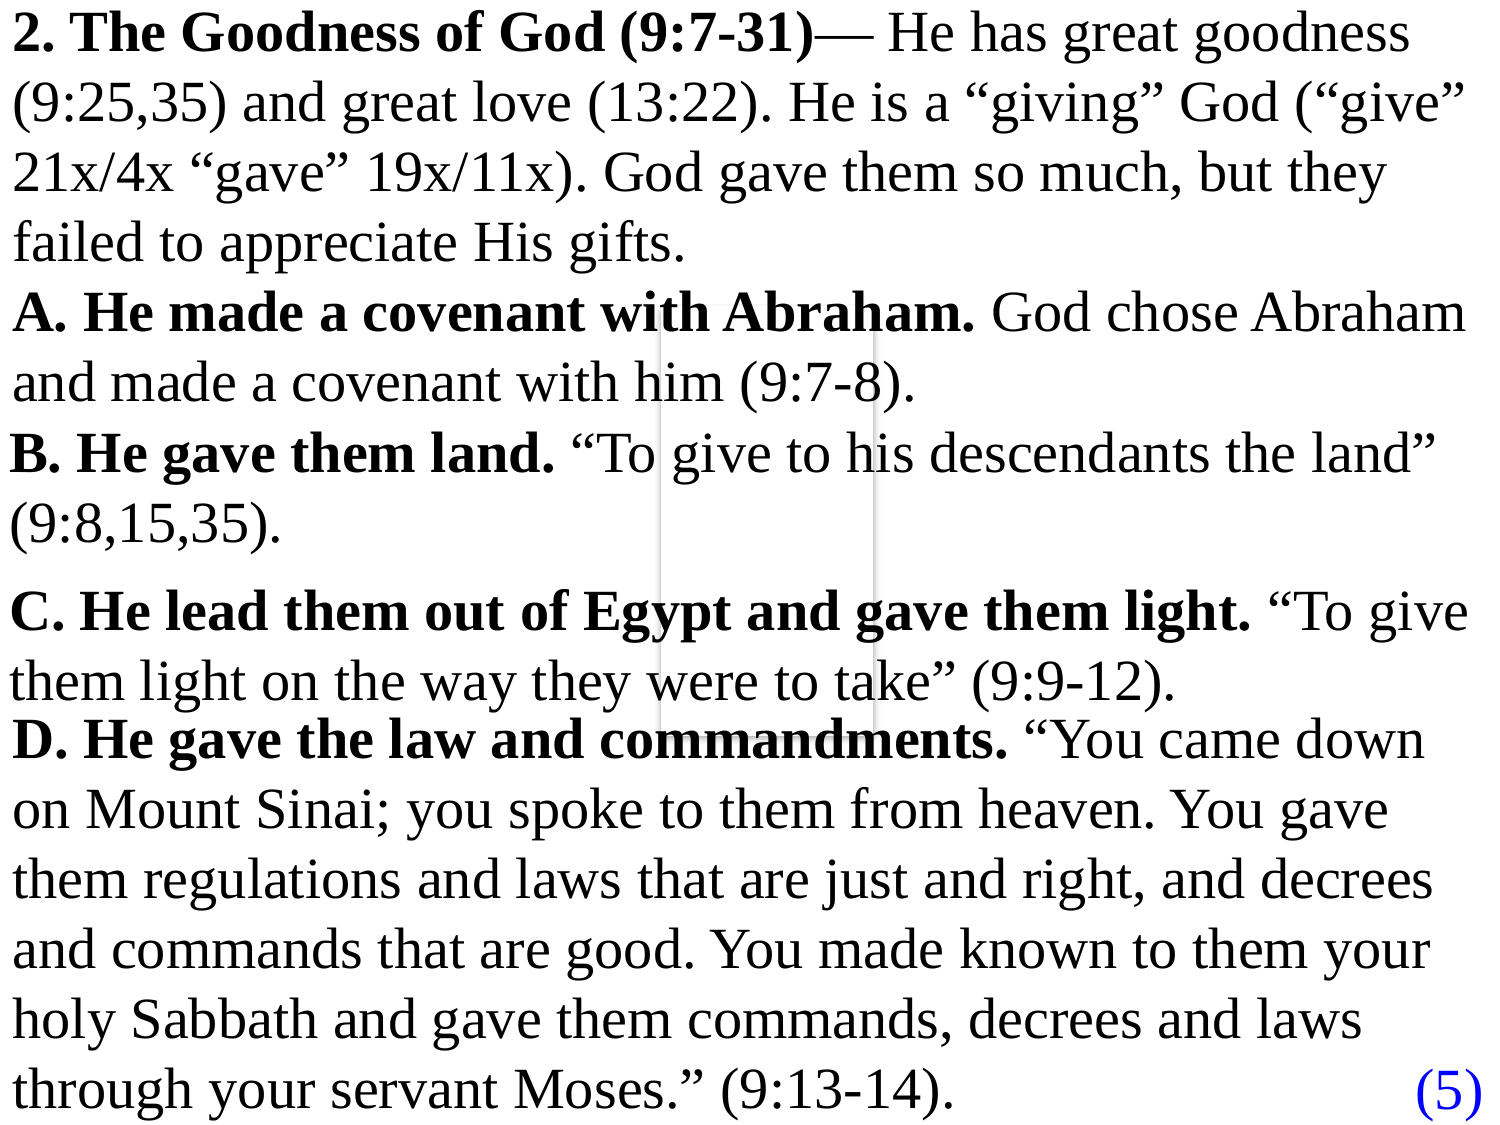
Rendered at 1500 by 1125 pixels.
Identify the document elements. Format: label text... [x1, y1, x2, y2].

text_box A. He made a covenant with Abraham. God chose Abraham and made a covenant with him (9:7-8). [0, 265, 1500, 407]
text_box D. He gave the law and commandments. “You came down on Mount Sinai; you spoke to them from heaven. You gave them regulations and laws that are just and right, and decrees and commands that are good. You made known to them your holy Sabbath and gave them commands, decrees and laws through your servant Moses.” (9:13-14). [0, 692, 1500, 1125]
text_box 2. The Goodness of God (9:7-31)— He has great goodness (9:25,35) and great love (13:22). He is a “giving” God (“give” 21x/4x “gave” 19x/11x). God gave them so much, but they failed to appreciate His gifts. [0, 0, 1500, 265]
text_box C. He lead them out of Egypt and gave them light. “To give them light on the way they were to take” (9:9-12). [0, 564, 1500, 692]
text_box B. He gave them land. “To give to his descendants the land” (9:8,15,35). [0, 407, 1500, 562]
